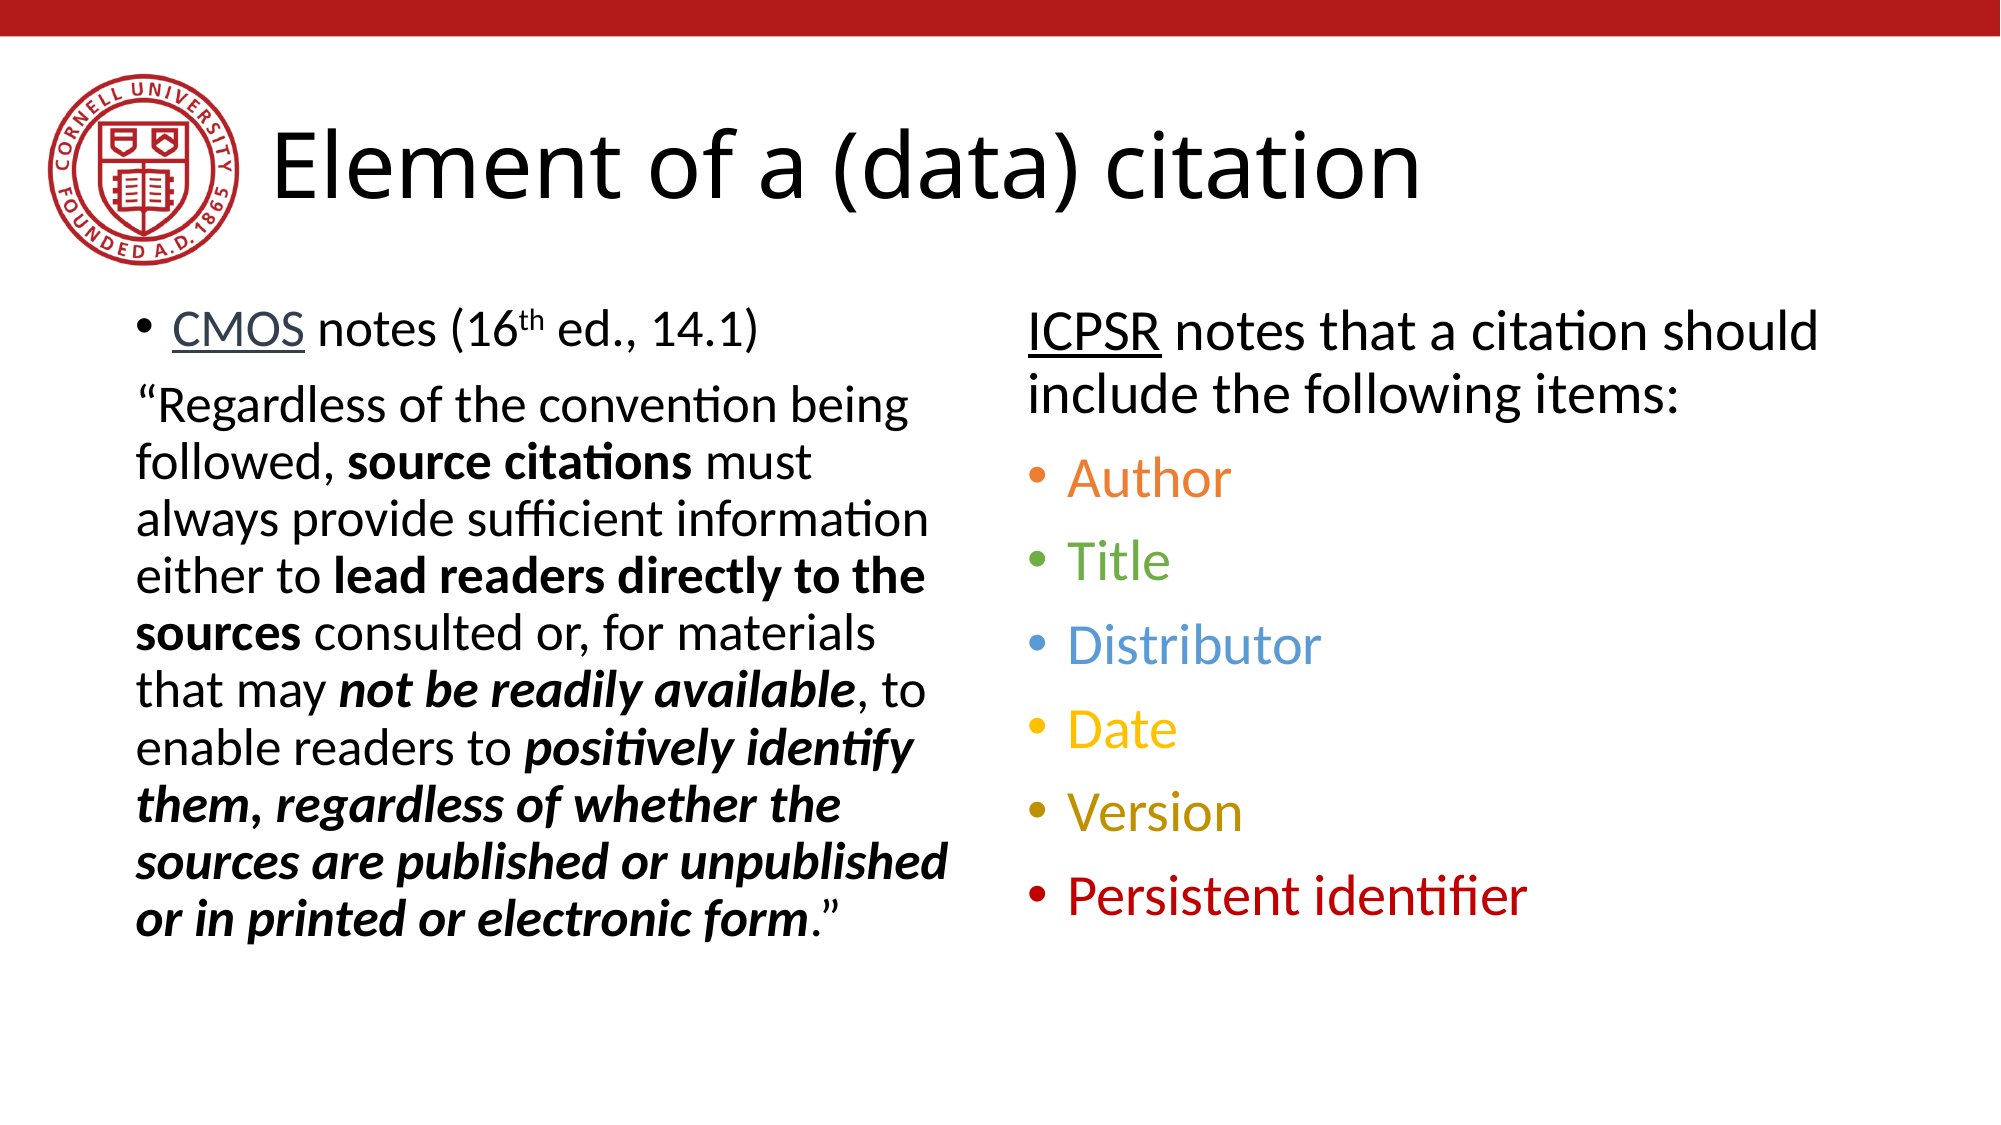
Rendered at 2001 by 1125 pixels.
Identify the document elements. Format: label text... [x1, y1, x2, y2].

title Element of a (data) citation [254, 59, 1863, 278]
list ICPSR notes that a citation should include the following items: Author Title Distributor Date Version Persistent identifier [1012, 292, 1863, 1007]
picture [39, 65, 254, 274]
list CMOS notes (16th ed., 14.1) “Regardless of the convention being followed, source citations must always provide sufficient information either to lead readers directly to the sources consulted or, for materials that may not be readily available, to enable readers to positively identify them, regardless of whether the sources are published or unpublished or in printed or electronic form.” [120, 292, 971, 1007]
